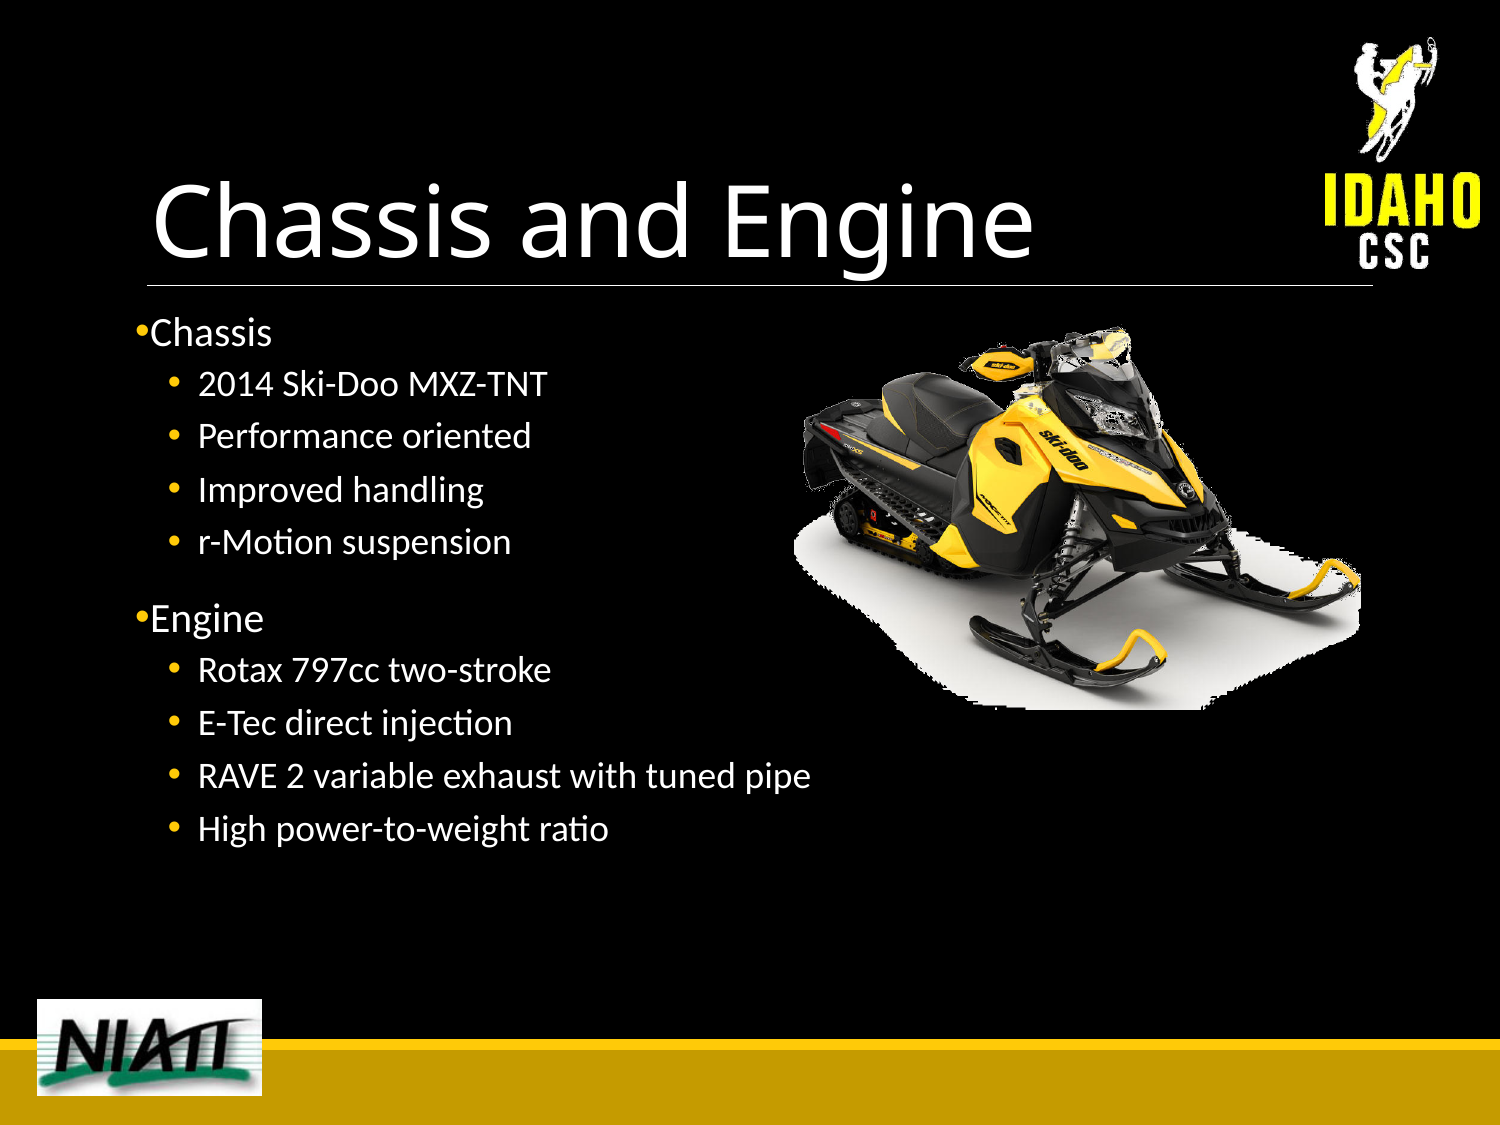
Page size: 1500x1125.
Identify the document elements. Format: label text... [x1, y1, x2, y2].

picture [761, 304, 1376, 711]
picture [36, 999, 262, 1097]
list Chassis 2014 Ski-Doo MXZ-TNT Performance oriented Improved handling r-Motion suspension Engine Rotax 797cc two-stroke E-Tec direct injection RAVE 2 variable exhaust with tuned pipe High power-to-weight ratio [135, 302, 1373, 963]
picture [1324, 36, 1480, 270]
title Chassis and Engine [135, 47, 1373, 285]
